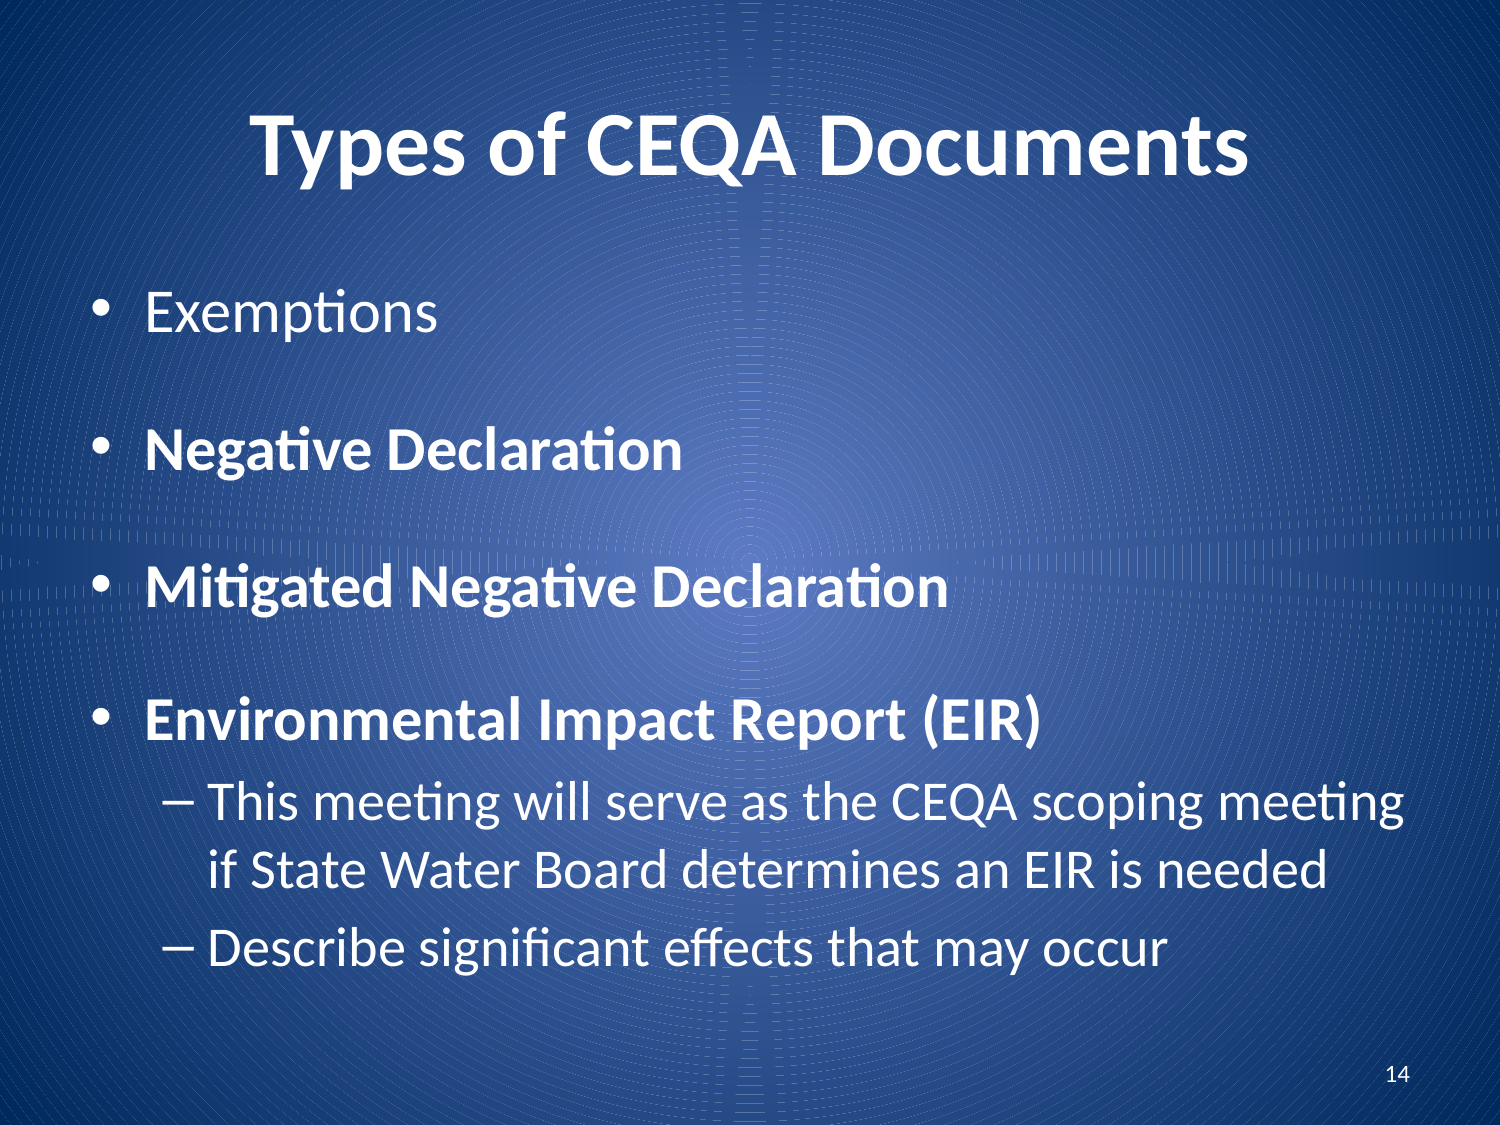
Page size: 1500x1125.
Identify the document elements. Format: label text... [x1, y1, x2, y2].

title Types of CEQA Documents [75, 45, 1425, 233]
slide_number 14 [1074, 1042, 1425, 1103]
list Exemptions Negative Declaration Mitigated Negative Declaration Environmental Impact Report (EIR) This meeting will serve as the CEQA scoping meeting if State Water Board determines an EIR is needed Describe significant effects that may occur [75, 262, 1425, 1005]
